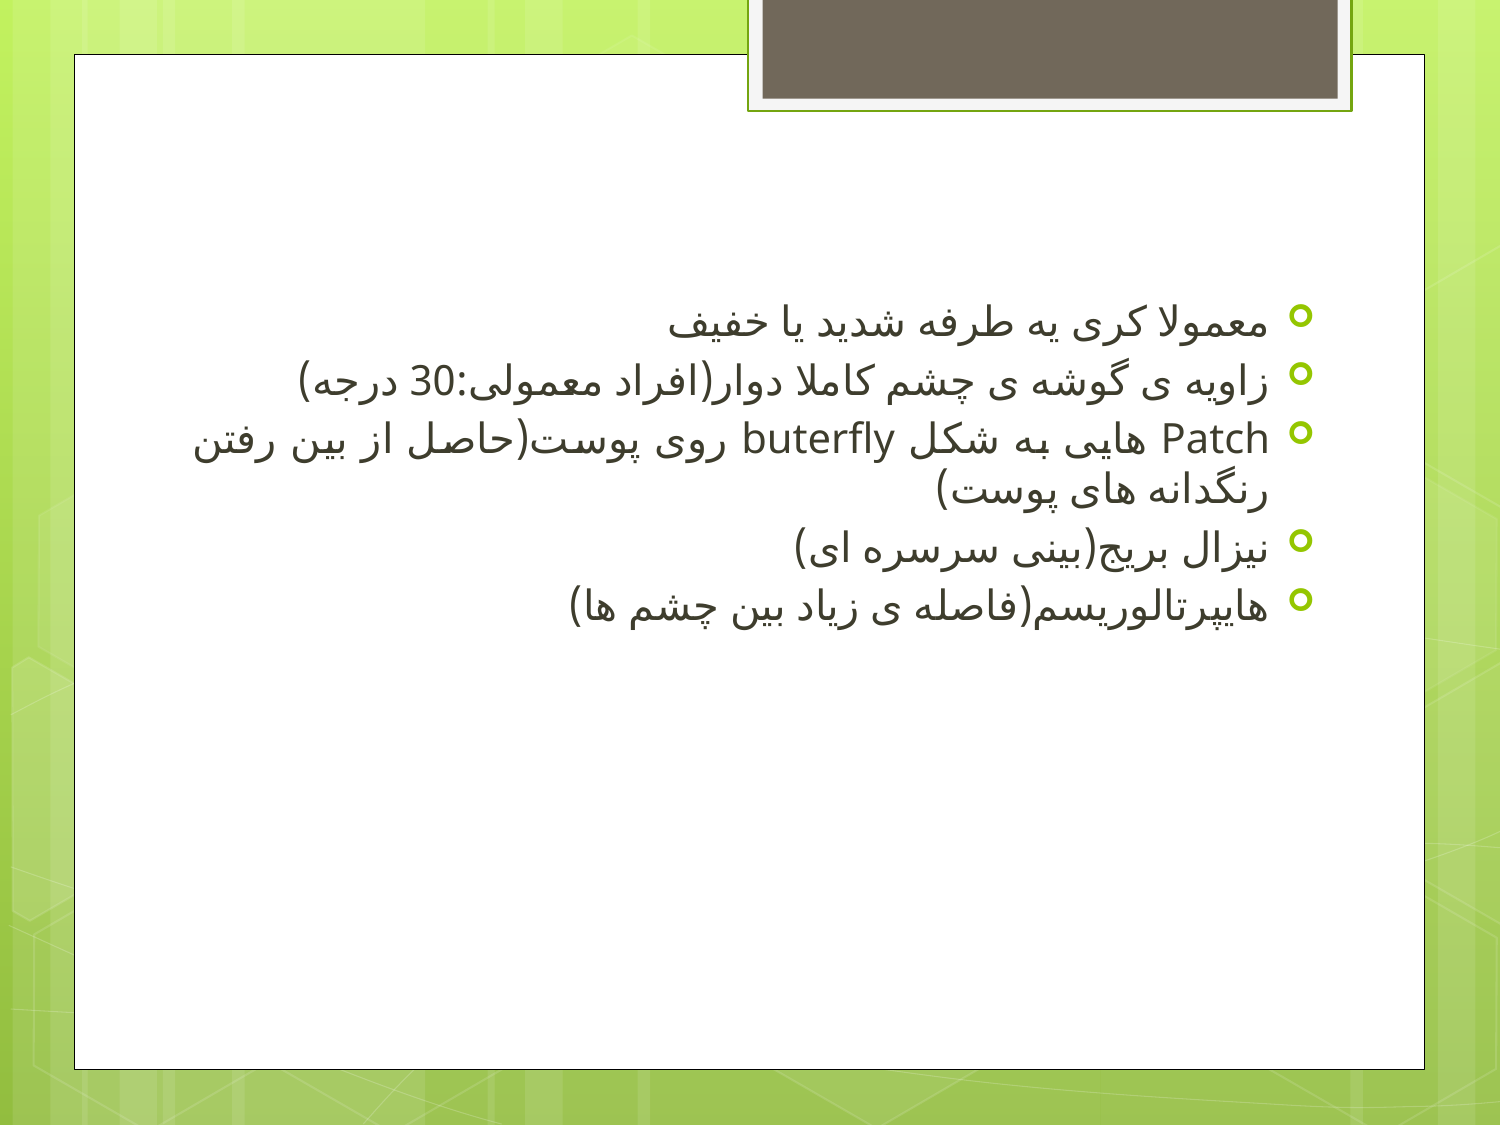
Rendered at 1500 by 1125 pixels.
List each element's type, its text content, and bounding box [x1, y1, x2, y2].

title [171, 168, 1324, 357]
list معمولا کری یه طرفه شدید یا خفیف زاویه ی گوشه ی چشم کاملا دوار(افراد معمولی:30 درجه) Patch هایی به شکل buterfly روی پوست(حاصل از بین رفتن رنگدانه های پوست) نیزال بریج(بینی سرسره ای) هایپرتالوریسم(فاصله ی زیاد بین چشم ها) [174, 287, 1342, 1032]
